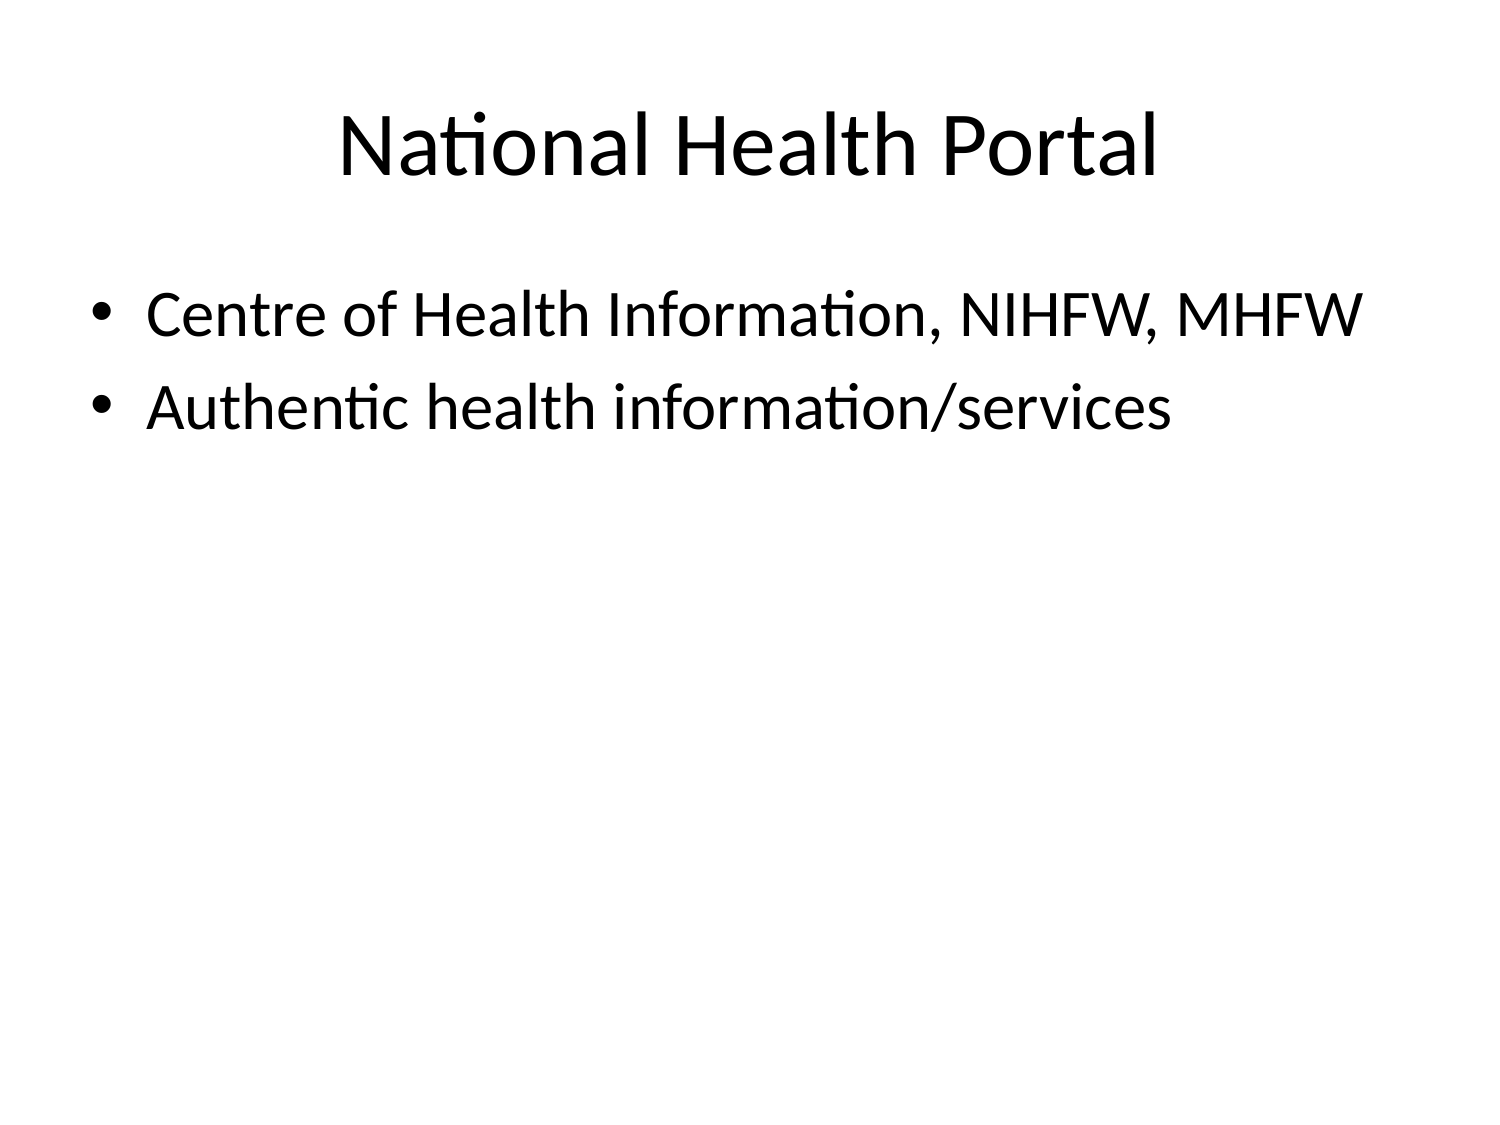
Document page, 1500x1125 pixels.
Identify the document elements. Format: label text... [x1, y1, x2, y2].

list Centre of Health Information, NIHFW, MHFW Authentic health information/services [75, 262, 1425, 1005]
title National Health Portal [75, 45, 1425, 233]
